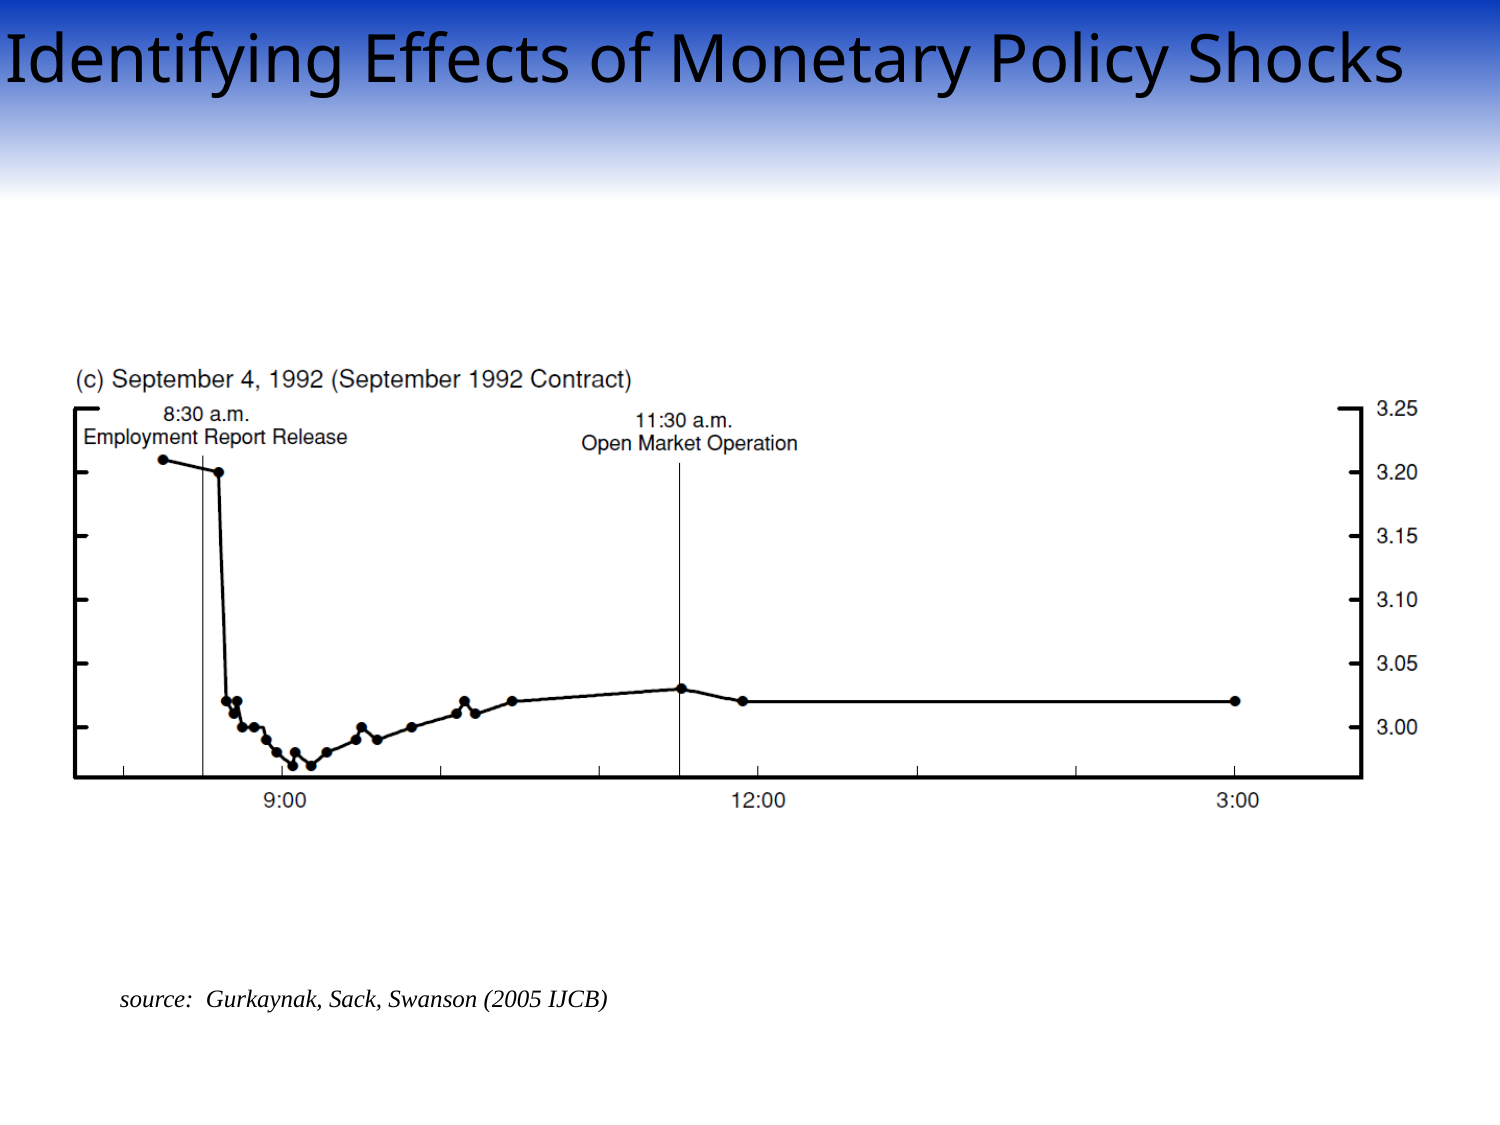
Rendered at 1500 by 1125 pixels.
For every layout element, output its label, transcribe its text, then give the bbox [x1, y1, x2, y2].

picture [49, 349, 1451, 836]
text_box source: Gurkaynak, Sack, Swanson (2005 IJCB) [104, 975, 1038, 1020]
text_box Identifying Effects of Monetary Policy Shocks [0, 8, 1422, 103]
